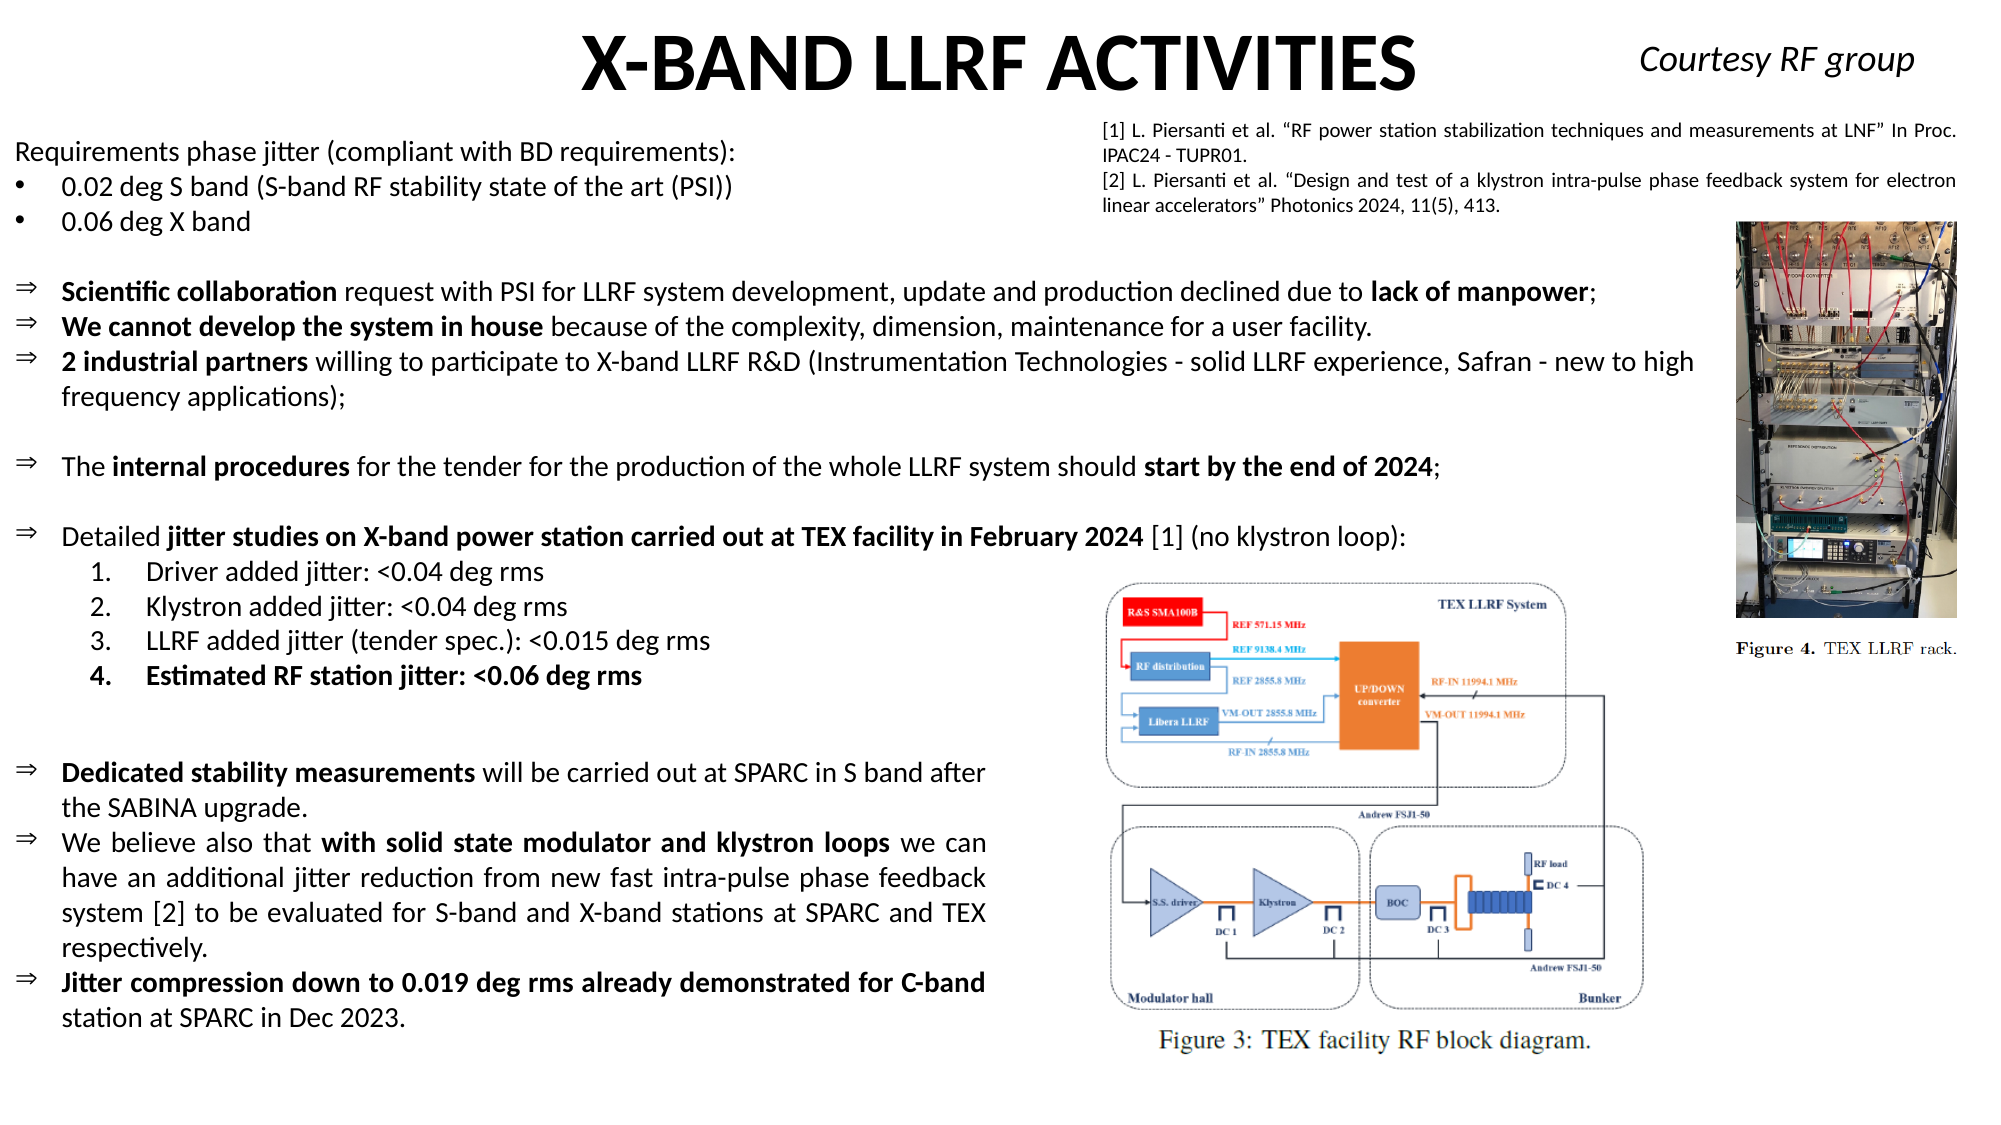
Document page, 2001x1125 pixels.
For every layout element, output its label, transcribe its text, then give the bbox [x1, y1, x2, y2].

text_box [1] L. Piersanti et al. “RF power station stabilization techniques and measurements at LNF” In Proc. IPAC24 - TUPR01. [2] L. Piersanti et al. “Design and test of a klystron intra-pulse phase feedback system for electron linear accelerators” Photonics 2024, 11(5), 413. [1087, 108, 1972, 224]
text_box Dedicated stability measurements will be carried out at SPARC in S band after the SABINA upgrade. We believe also that with solid state modulator and klystron loops we can have an additional jitter reduction from new fast intra-pulse phase feedback system [2] to be evaluated for S-band and X-band stations at SPARC and TEX respectively. Jitter compression down to 0.019 deg rms already demonstrated for C-band station at SPARC in Dec 2023. [0, 746, 1002, 1041]
text_box X-band LLRF activities [0, 0, 2000, 115]
text_box Requirements phase jitter (compliant with BD requirements): 0.02 deg S band (S-band RF stability state of the art (PSI)) 0.06 deg X band Scientific collaboration request with PSI for LLRF system development, update and production declined due to lack of manpower; We cannot develop the system in house because of the complexity, dimension, maintenance for a user facility. 2 industrial partners willing to participate to X-band LLRF R&D (Instrumentation Technologies - solid LLRF experience, Safran - new to high frequency applications); The internal procedures for the tender for the production of the whole LLRF system should start by the end of 2024; Detailed jitter studies on X-band power station carried out at TEX facility in February 2024 [1] (no klystron loop): Driver added jitter: <0.04 deg rms Klystron added jitter: <0.04 deg rms LLRF added jitter (tender spec.): <0.015 deg rms Estimated RF station jitter: <0.06 deg rms [0, 124, 1711, 769]
picture [1725, 211, 1964, 663]
picture [1082, 568, 1662, 1070]
